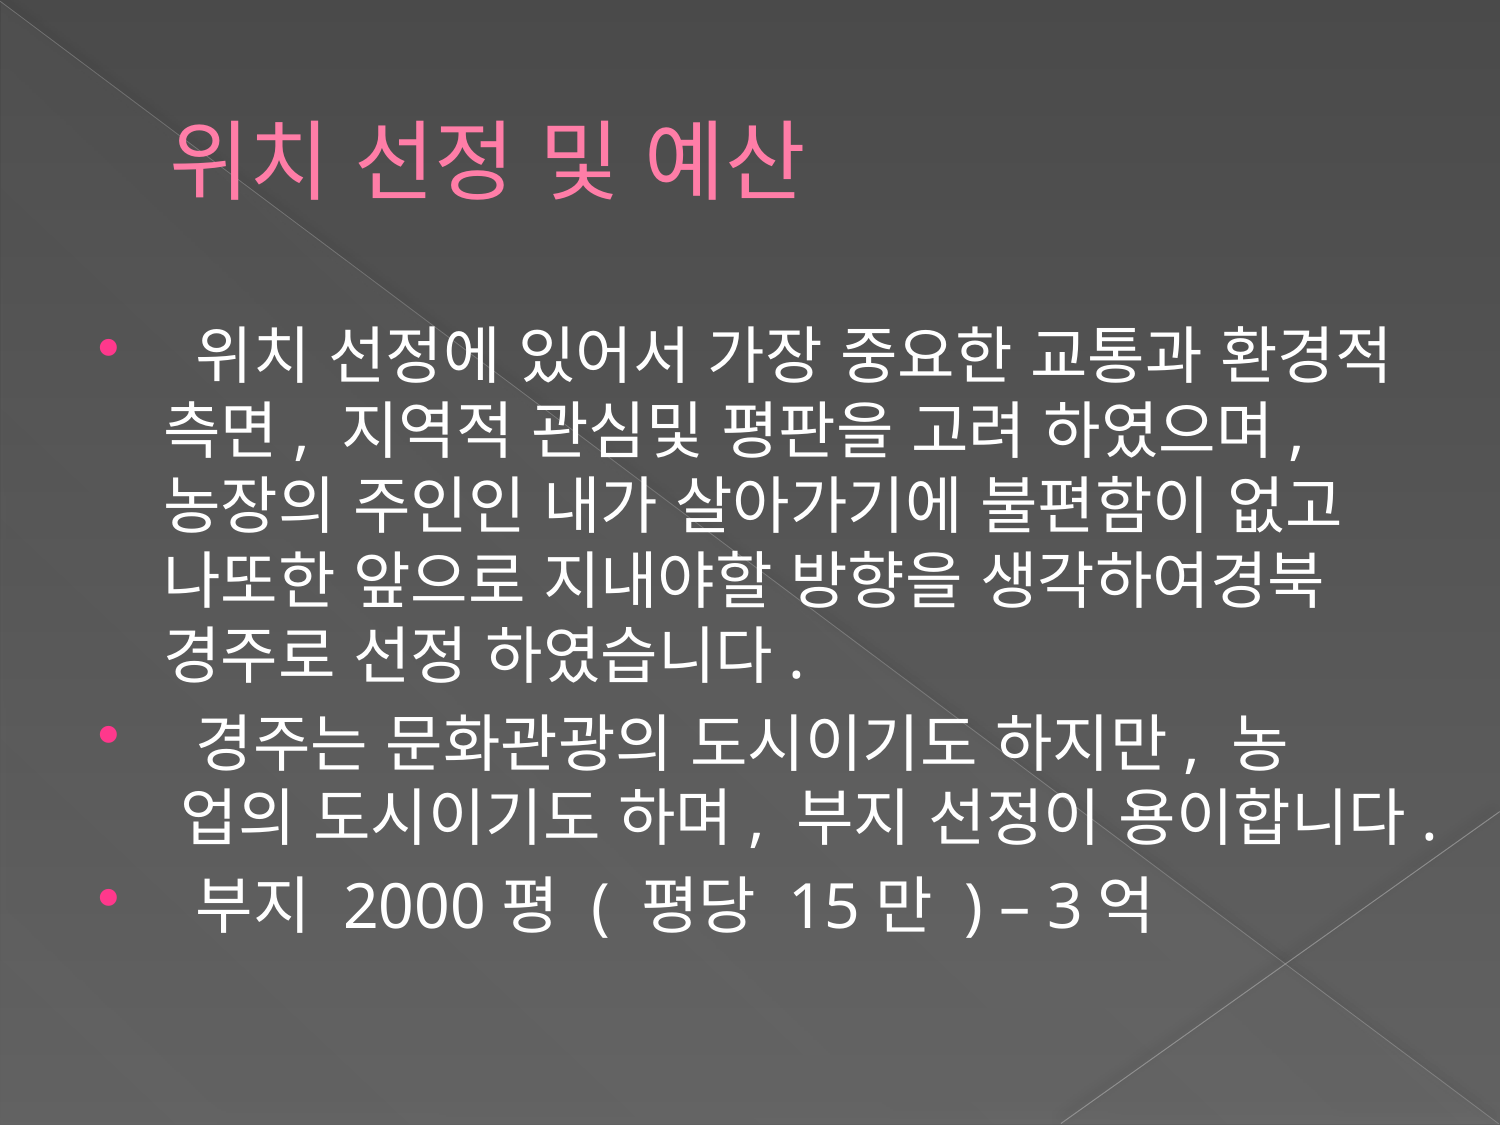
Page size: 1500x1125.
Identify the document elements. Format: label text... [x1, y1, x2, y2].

title 위치 선정 및 예산 [75, 43, 1425, 274]
list 위치 선정에 있어서 가장 중요한 교통과 환경적 측면, 지역적 관심및 평판을 고려 하였으며,농장의 주인인 내가 살아가기에 불편함이 없고 나또한 앞으로 지내야할 방향을 생각하여경북 경주로 선정 하였습니다. 경주는 문화관광의 도시이기도 하지만, 농 업의 도시이기도 하며, 부지 선정이 용이합니다. 부지 2000평 ( 평당 15만 ) – 3억 [75, 308, 1425, 1059]
